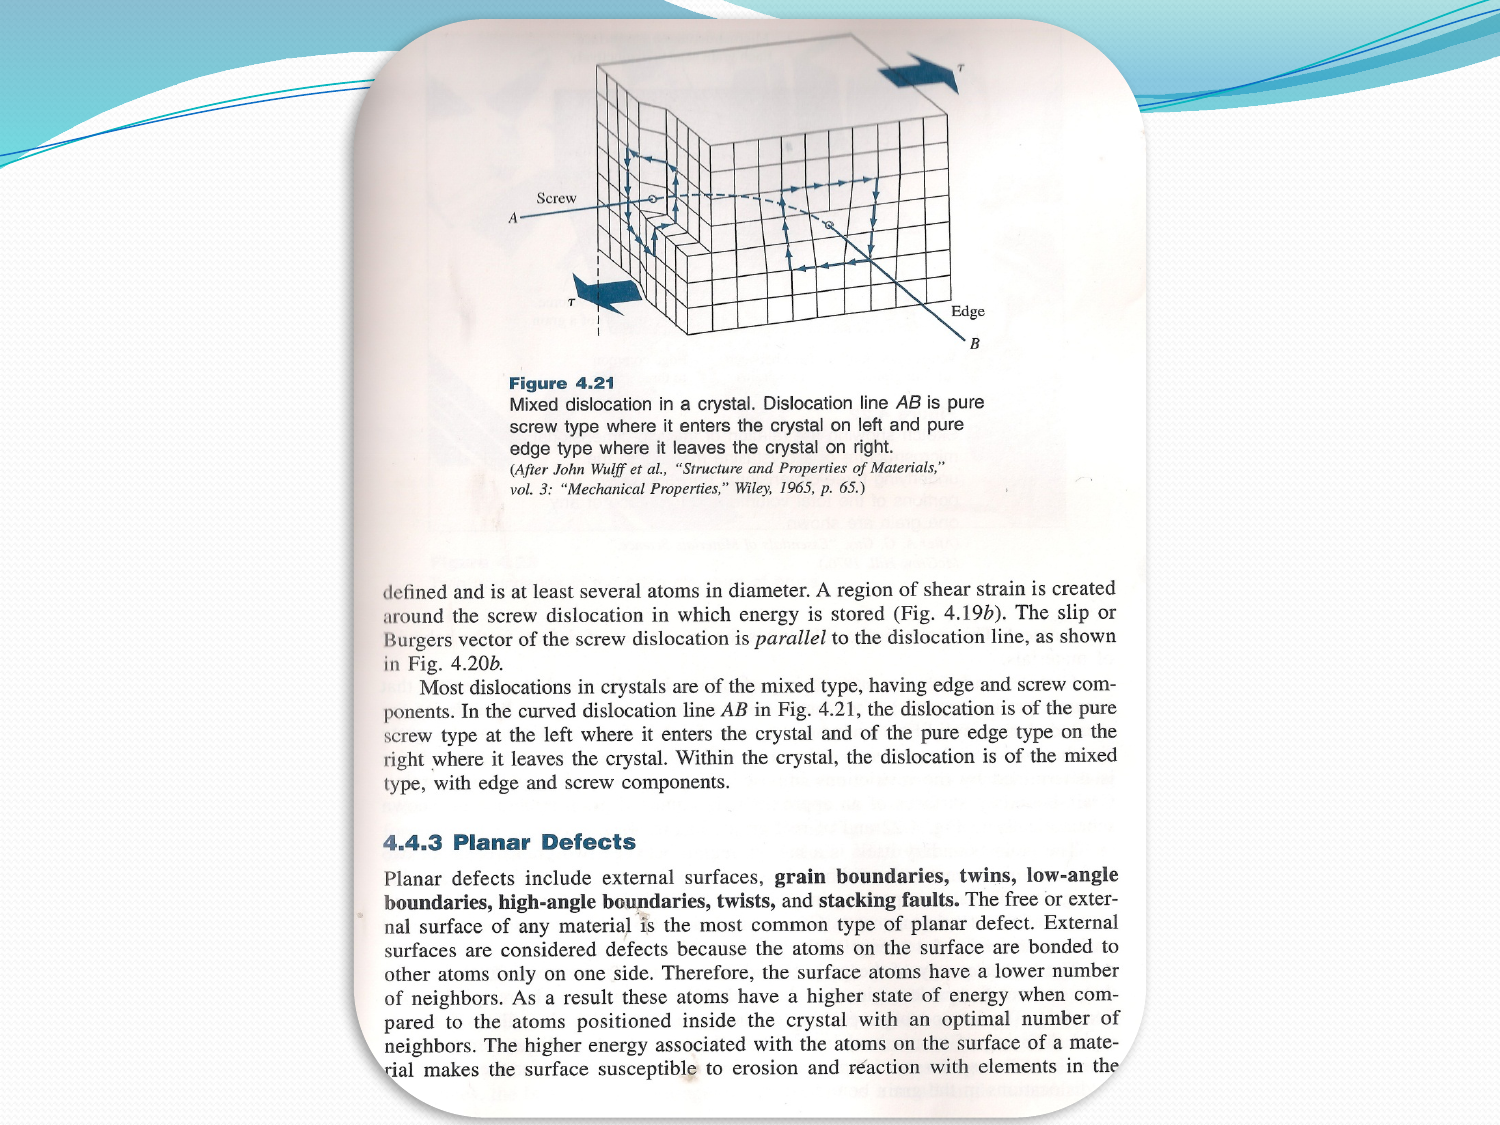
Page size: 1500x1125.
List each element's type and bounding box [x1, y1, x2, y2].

picture [353, 18, 1147, 1118]
